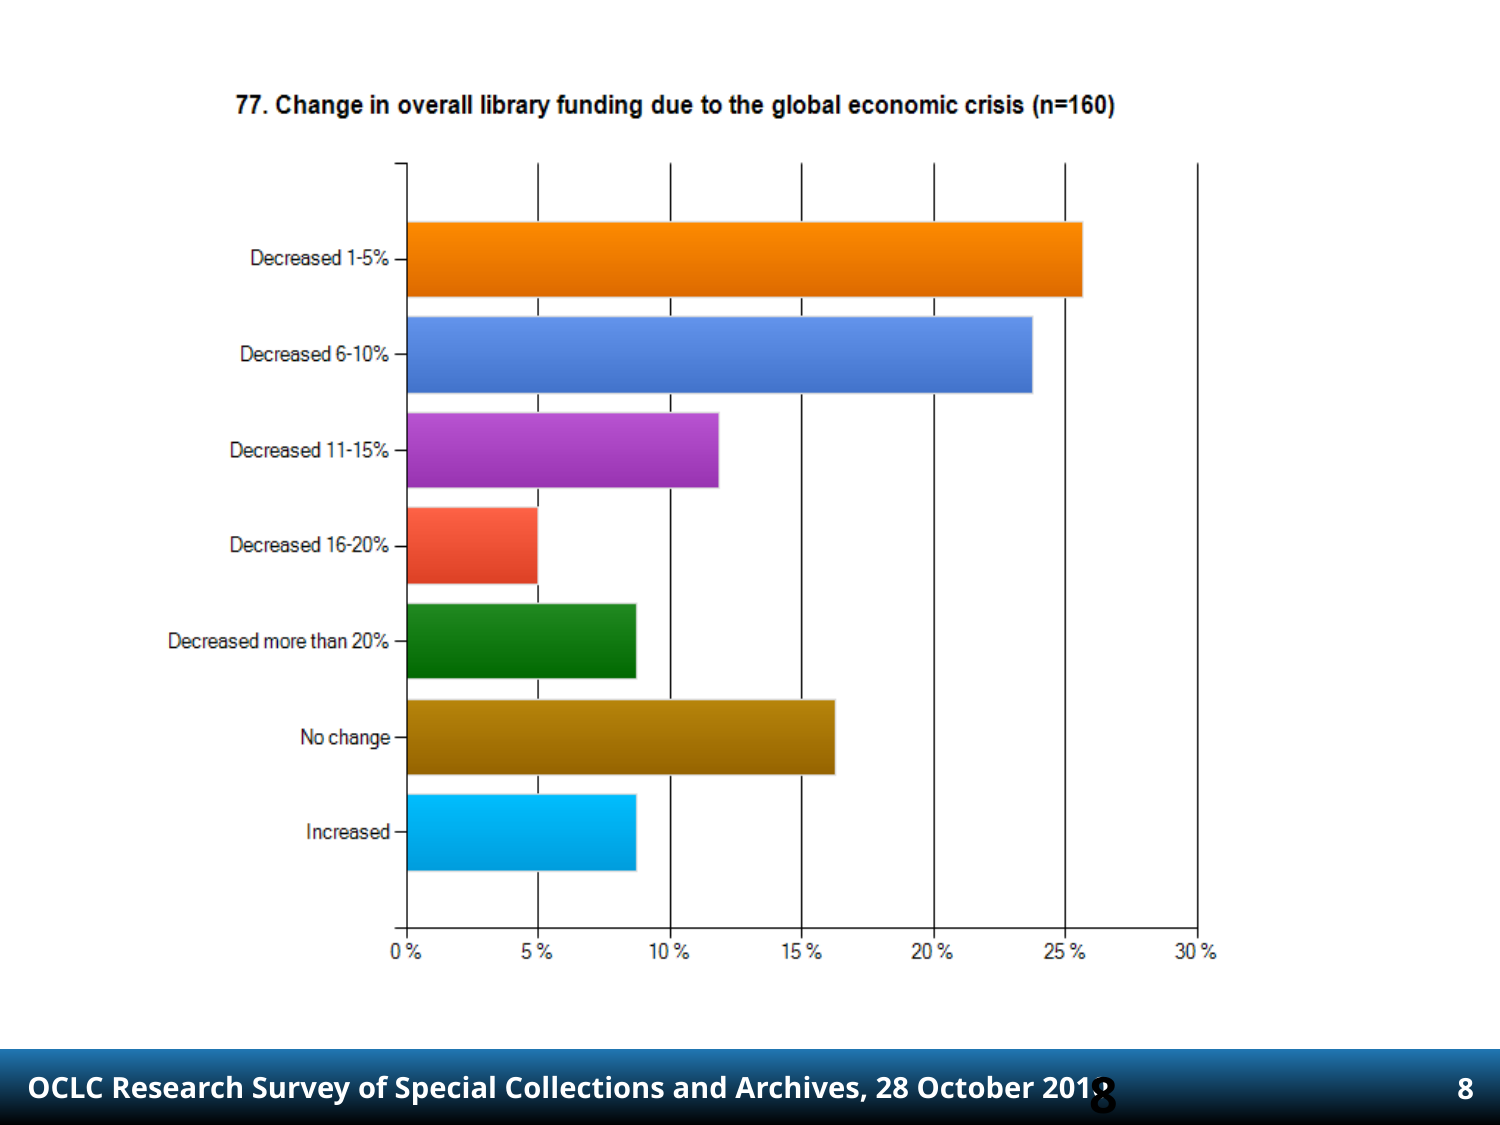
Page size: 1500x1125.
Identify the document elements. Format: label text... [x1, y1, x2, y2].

picture [87, 62, 1265, 1008]
slide_number 8 [1074, 1042, 1425, 1103]
